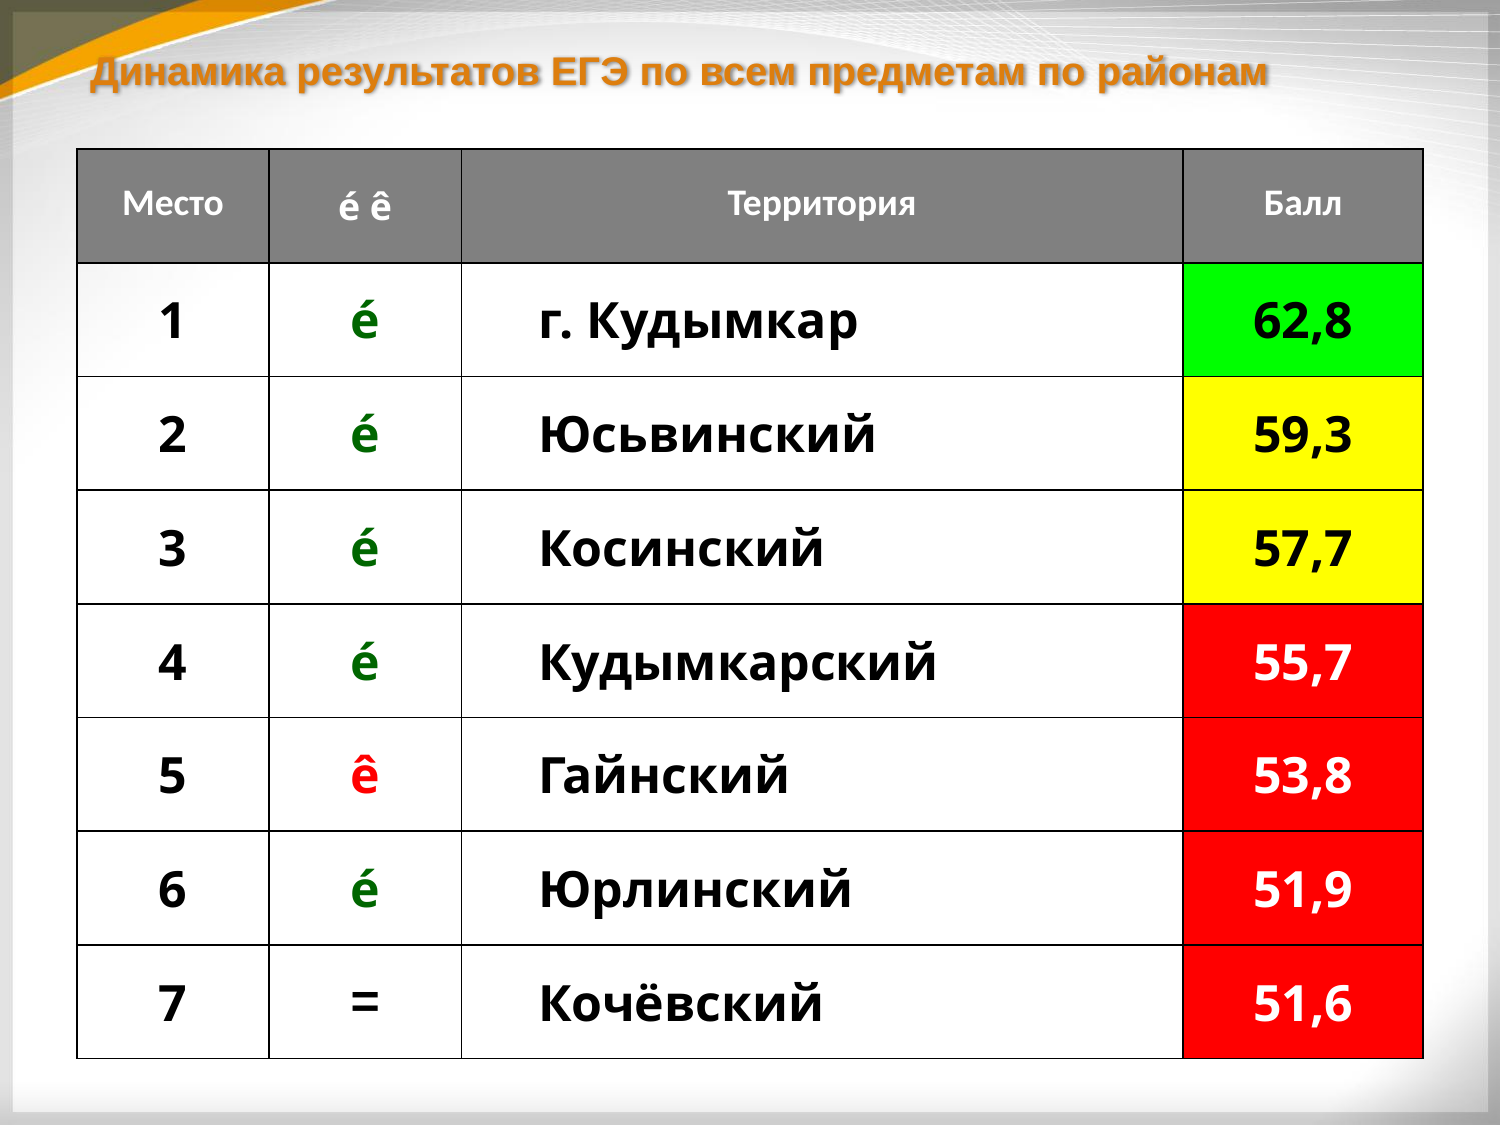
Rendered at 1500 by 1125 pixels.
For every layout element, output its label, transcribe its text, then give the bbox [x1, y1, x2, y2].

table_header Балл [1184, 150, 1422, 262]
table_cell 1 [78, 264, 268, 376]
table_cell Гайнский [462, 718, 1182, 830]
table_cell Косинский [462, 491, 1182, 603]
table_cell é [270, 491, 461, 603]
table_cell Кудымкарский [462, 605, 1182, 717]
table_header Территория [462, 150, 1182, 262]
picture [0, 0, 1500, 1125]
table_cell 57,7 [1184, 491, 1422, 603]
table_header Место [78, 150, 268, 262]
table_cell é [270, 605, 461, 717]
table_cell 62,8 [1184, 264, 1422, 376]
title Динамика результатов ЕГЭ по всем предметам по районам [75, 23, 1425, 117]
table_cell 7 [78, 946, 268, 1058]
table_cell 51,6 [1184, 946, 1422, 1058]
table_header é ê [270, 150, 461, 262]
table_cell = [270, 946, 461, 1058]
table_cell 4 [78, 605, 268, 717]
table_cell 53,8 [1184, 718, 1422, 830]
table_cell г. Кудымкар [462, 264, 1182, 376]
table_cell é [270, 377, 461, 489]
table_cell Юсьвинский [462, 377, 1182, 489]
table_cell 59,3 [1184, 377, 1422, 489]
table_cell 2 [78, 377, 268, 489]
table_cell é [270, 264, 461, 376]
table_cell 5 [78, 718, 268, 830]
table_cell 55,7 [1184, 605, 1422, 717]
table_cell 51,9 [1184, 832, 1422, 944]
table_cell Кочёвский [462, 946, 1182, 1058]
table_cell 3 [78, 491, 268, 603]
table_cell 6 [78, 832, 268, 944]
table_cell é [270, 832, 461, 944]
table_cell ê [270, 718, 461, 830]
table_cell Юрлинский [462, 832, 1182, 944]
